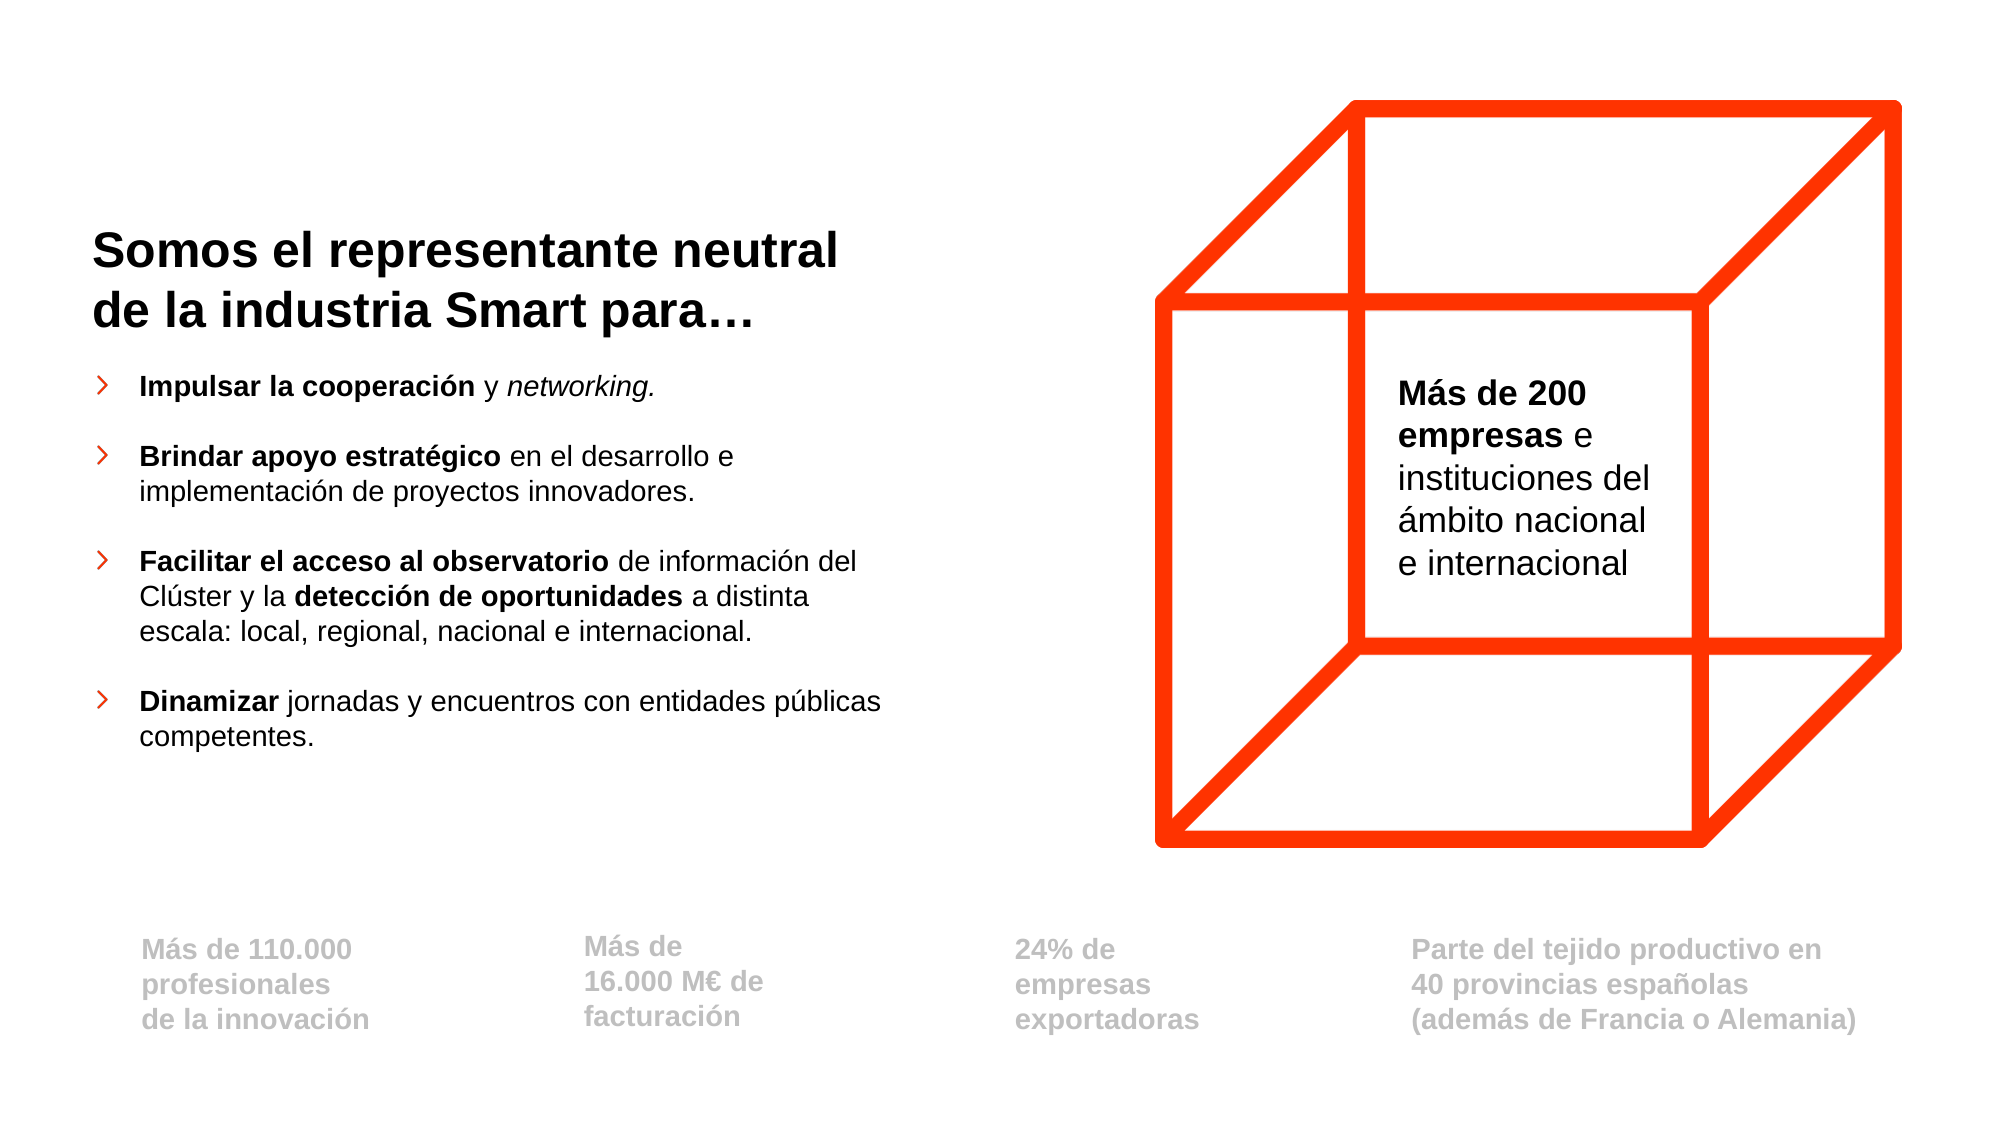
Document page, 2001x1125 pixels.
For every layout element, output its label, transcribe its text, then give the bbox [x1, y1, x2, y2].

picture [92, 549, 113, 571]
text_box Impulsar la cooperación y networking. Brindar apoyo estratégico en el desarrollo e implementación de proyectos innovadores. Facilitar el acceso al observatorio de información del Clúster y la detección de oportunidades a distinta escala: local, regional, nacional e internacional. Dinamizar jornadas y encuentros con entidades públicas competentes. [84, 360, 915, 760]
picture [92, 374, 113, 396]
text_box Somos el representante neutral de la industria Smart para… [84, 210, 877, 346]
text_box Parte del tejido productivo en 40 provincias españolas (además de Francia o Alemania) [1404, 922, 1867, 1043]
picture [92, 689, 113, 710]
picture [92, 444, 113, 466]
picture [1154, 100, 1903, 848]
text_box Más de 110.000 profesionales de la innovación [133, 922, 381, 1043]
text_box Más de 16.000 M€ de facturación [576, 919, 777, 1040]
text_box 24% de empresas exportadoras [1007, 923, 1209, 1043]
